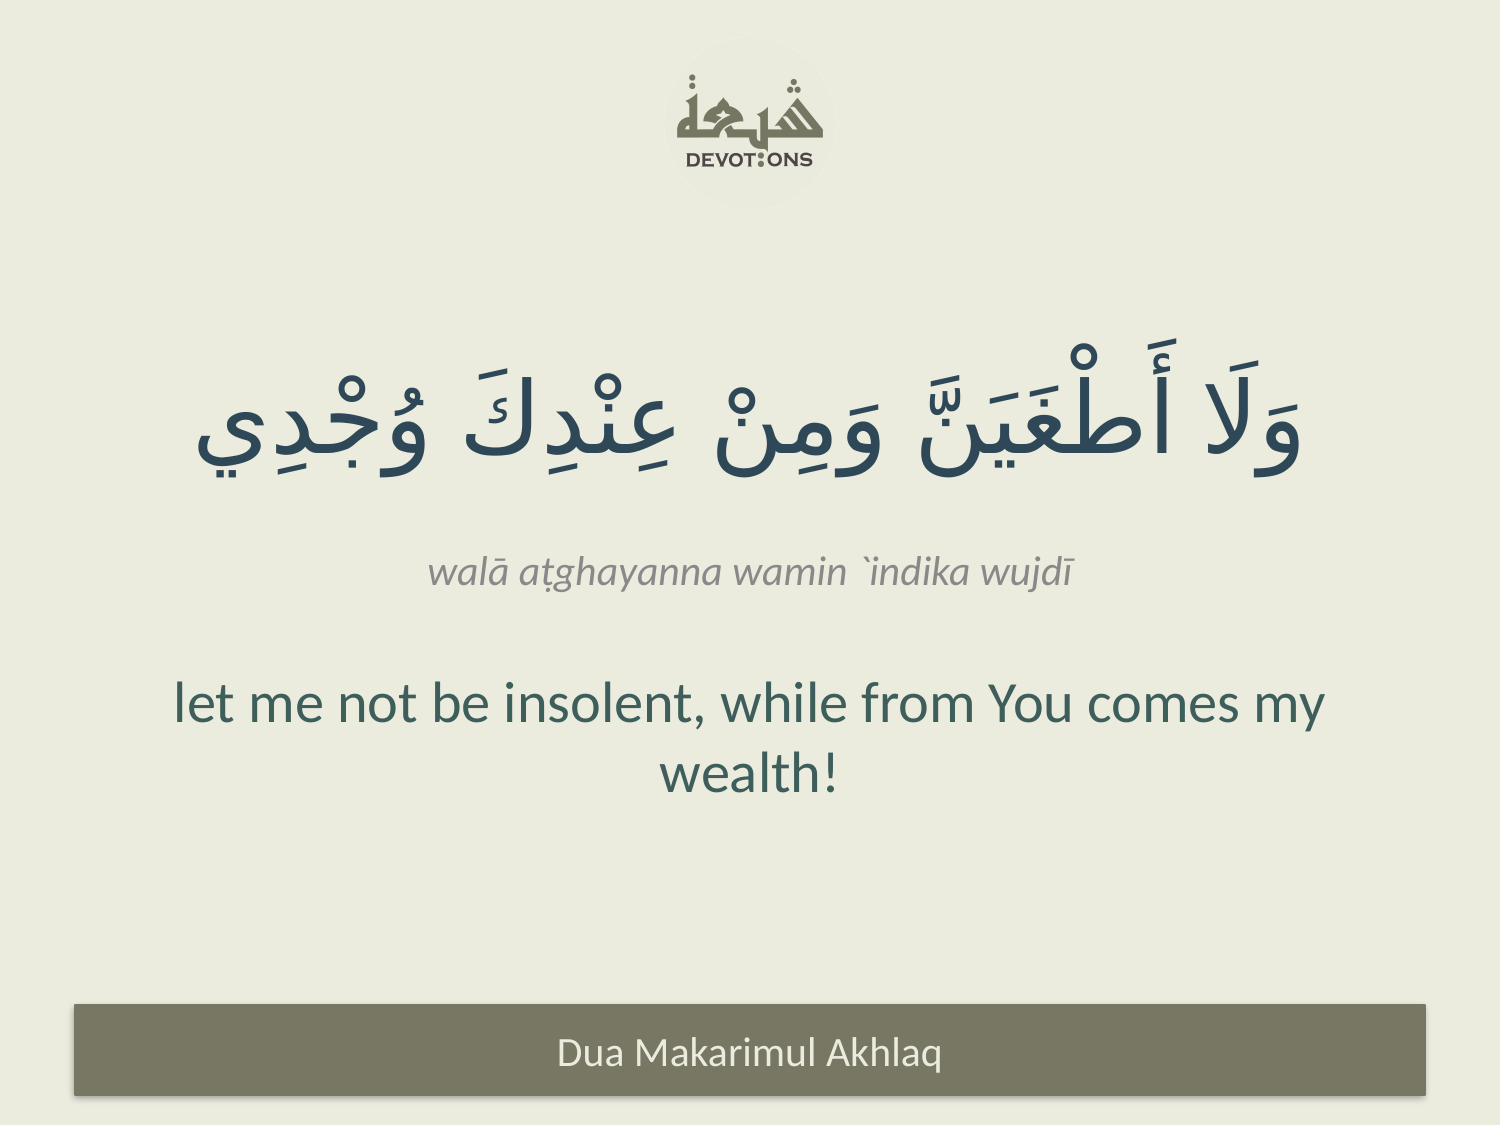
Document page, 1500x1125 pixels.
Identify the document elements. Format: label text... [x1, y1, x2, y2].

picture [656, 29, 844, 218]
text_box وَلَا أَطْغَيَنَّ وَمِنْ عِنْدِكَ وُجْدِي walā aṭghayanna wamin `indika wujdī let me not be insolent, while from You comes my wealth! [74, 346, 1425, 811]
text_box Dua Makarimul Akhlaq [541, 1017, 958, 1083]
text_box [74, 1004, 1426, 1096]
